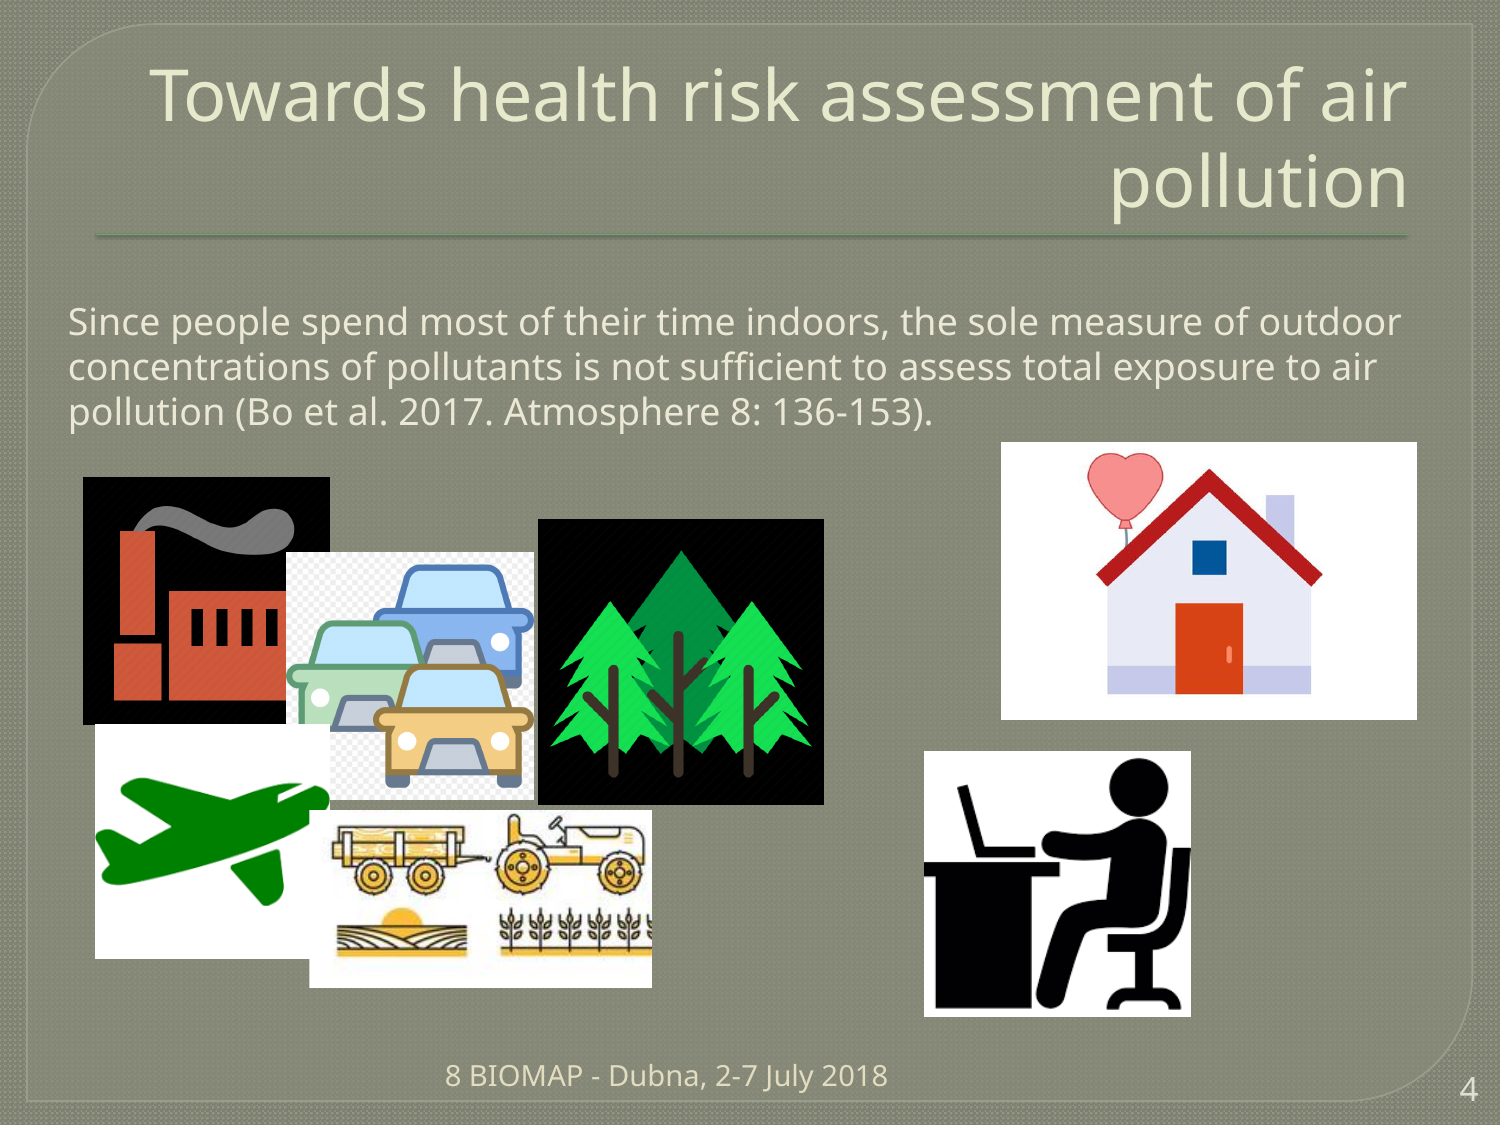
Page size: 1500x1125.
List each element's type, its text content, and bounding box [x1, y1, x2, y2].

picture [1000, 441, 1417, 720]
picture [83, 477, 653, 988]
slide_number 4 [1417, 1068, 1494, 1114]
footer 8 BIOMAP - Dubna, 2-7 July 2018 [212, 1050, 904, 1095]
title Towards health risk assessment of air pollution [75, 41, 1425, 230]
picture [538, 519, 825, 806]
text_box Since people spend most of their time indoors, the sole measure of outdoor concentrations of pollutants is not sufficient to assess total exposure to air pollution (Bo et al. 2017. Atmosphere 8: 136-153). [53, 290, 1447, 441]
picture [924, 750, 1191, 1018]
